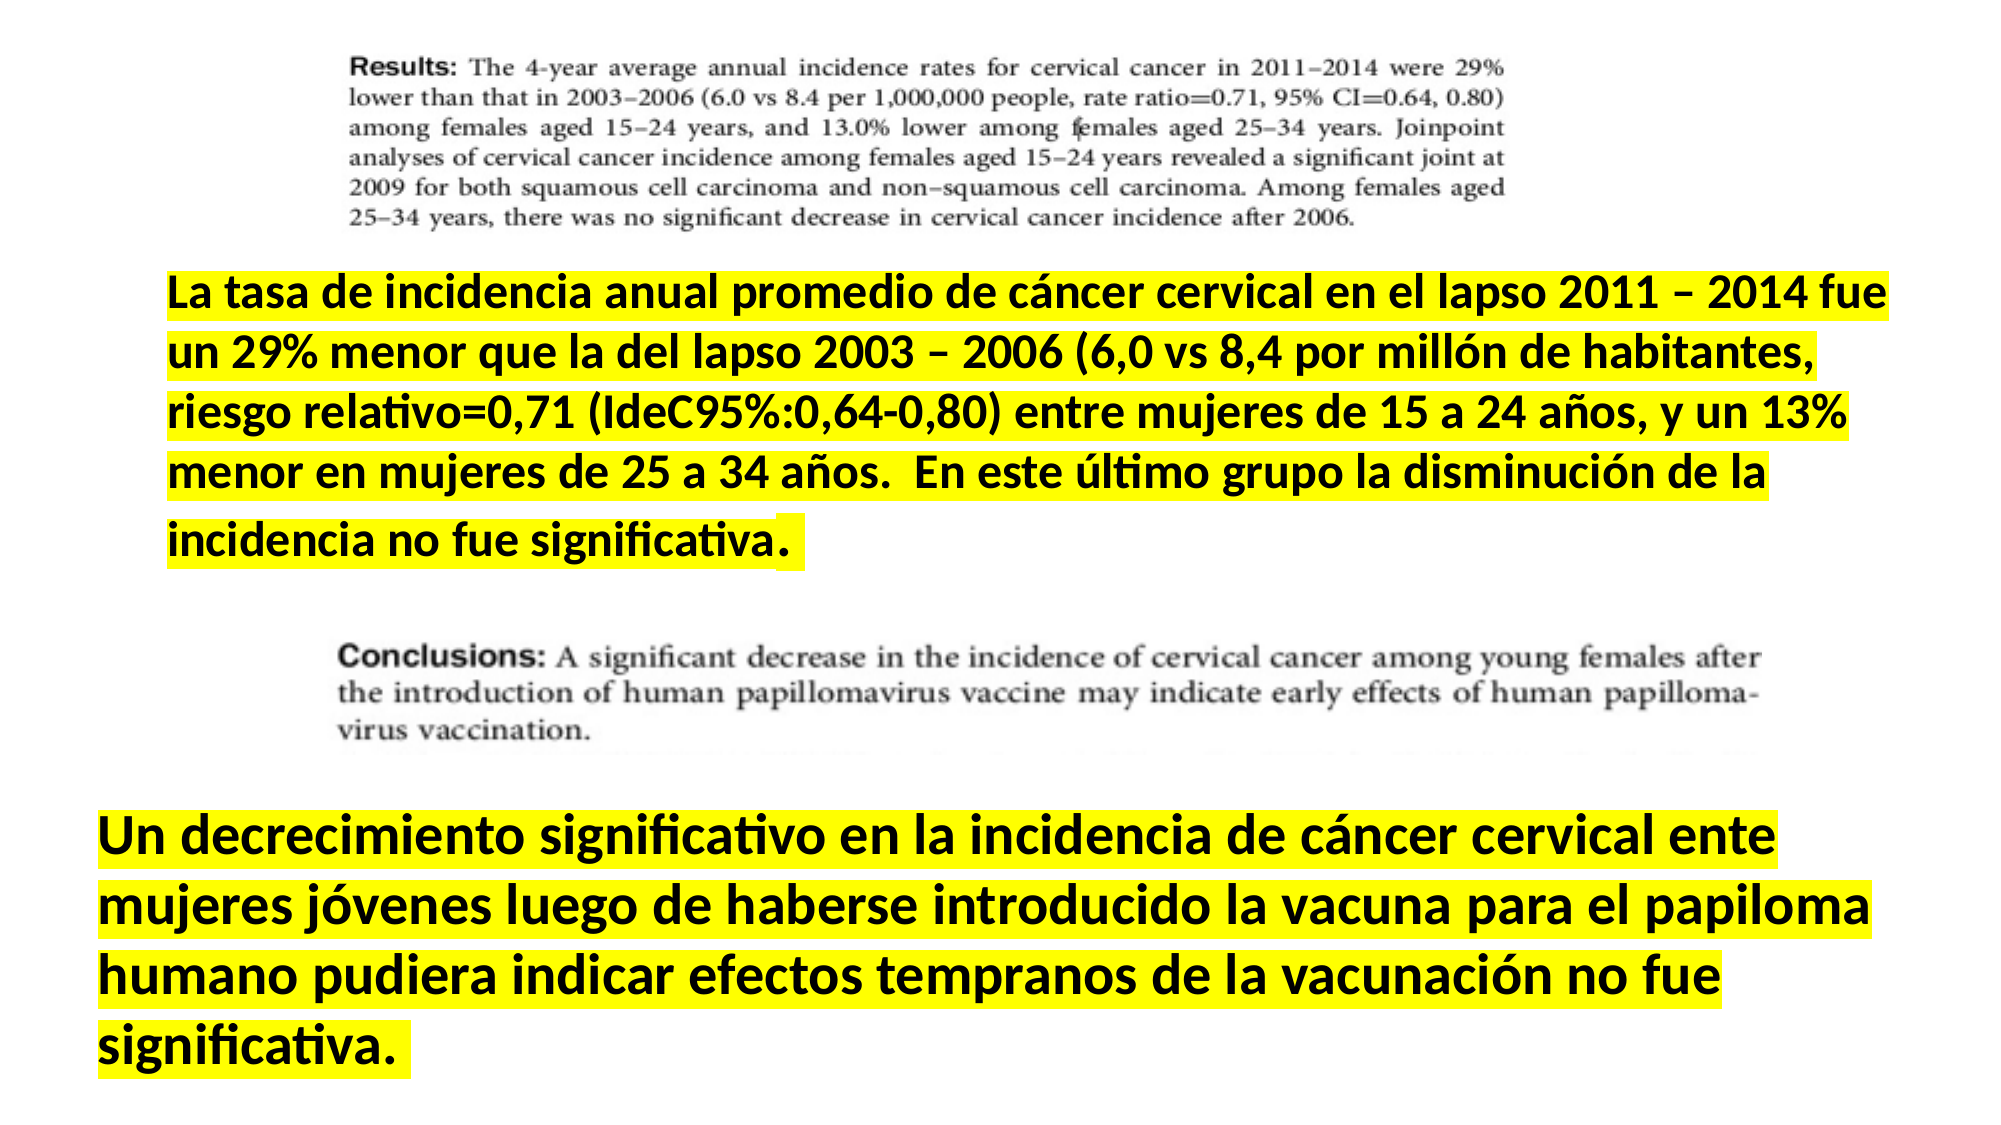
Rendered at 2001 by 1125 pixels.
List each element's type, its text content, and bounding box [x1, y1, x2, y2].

text_box Un decrecimiento significativo en la incidencia de cáncer cervical ente mujeres jóvenes luego de haberse introducido la vacuna para el papiloma humano pudiera indicar efectos tempranos de la vacunación no fue significativa. [83, 788, 1961, 1084]
picture [314, 626, 1763, 756]
picture [314, 38, 1526, 244]
text_box La tasa de incidencia anual promedio de cáncer cervical en el lapso 2011 – 2014 fue un 29% menor que la del lapso 2003 – 2006 (6,0 vs 8,4 por millón de habitantes, riesgo relativo=0,71 (IdeC95%:0,64-0,80) entre mujeres de 15 a 24 años, y un 13% menor en mujeres de 25 a 34 años. En este último grupo la disminución de la incidencia no fue significativa. [152, 250, 1925, 576]
